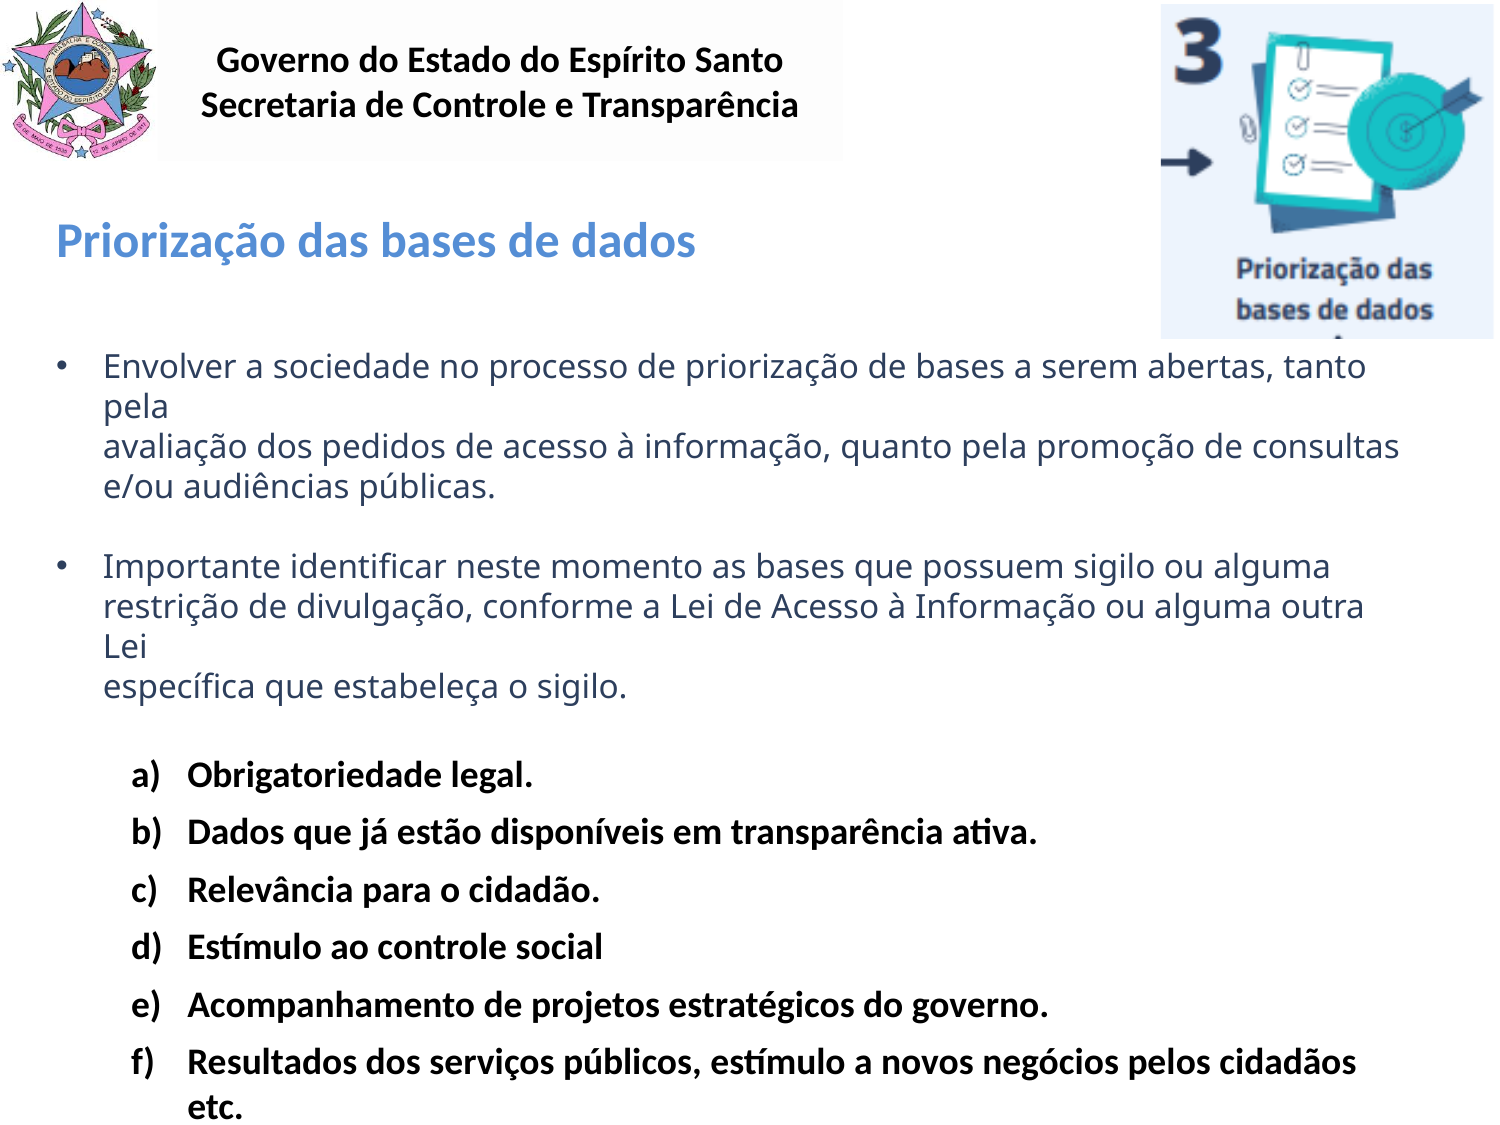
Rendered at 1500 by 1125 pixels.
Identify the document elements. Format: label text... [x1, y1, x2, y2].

picture [0, 0, 158, 162]
text_box Governo do Estado do Espírito Santo Secretaria de Controle e Transparência [159, 0, 843, 161]
text_box Envolver a sociedade no processo de priorização de bases a serem abertas, tanto pela avaliação dos pedidos de acesso à informação, quanto pela promoção de consultas e/ou audiências públicas. Importante identificar neste momento as bases que possuem sigilo ou alguma restrição de divulgação, conforme a Lei de Acesso à Informação ou alguma outra Lei específica que estabeleça o sigilo. Obrigatoriedade legal. Dados que já estão disponíveis em transparência ativa. Relevância para o cidadão. Estímulo ao controle social Acompanhamento de projetos estratégicos do governo. Resultados dos serviços públicos, estímulo a novos negócios pelos cidadãos etc. [41, 338, 1436, 1125]
picture [1160, 4, 1495, 339]
title Priorização das bases de dados [41, 196, 1155, 279]
